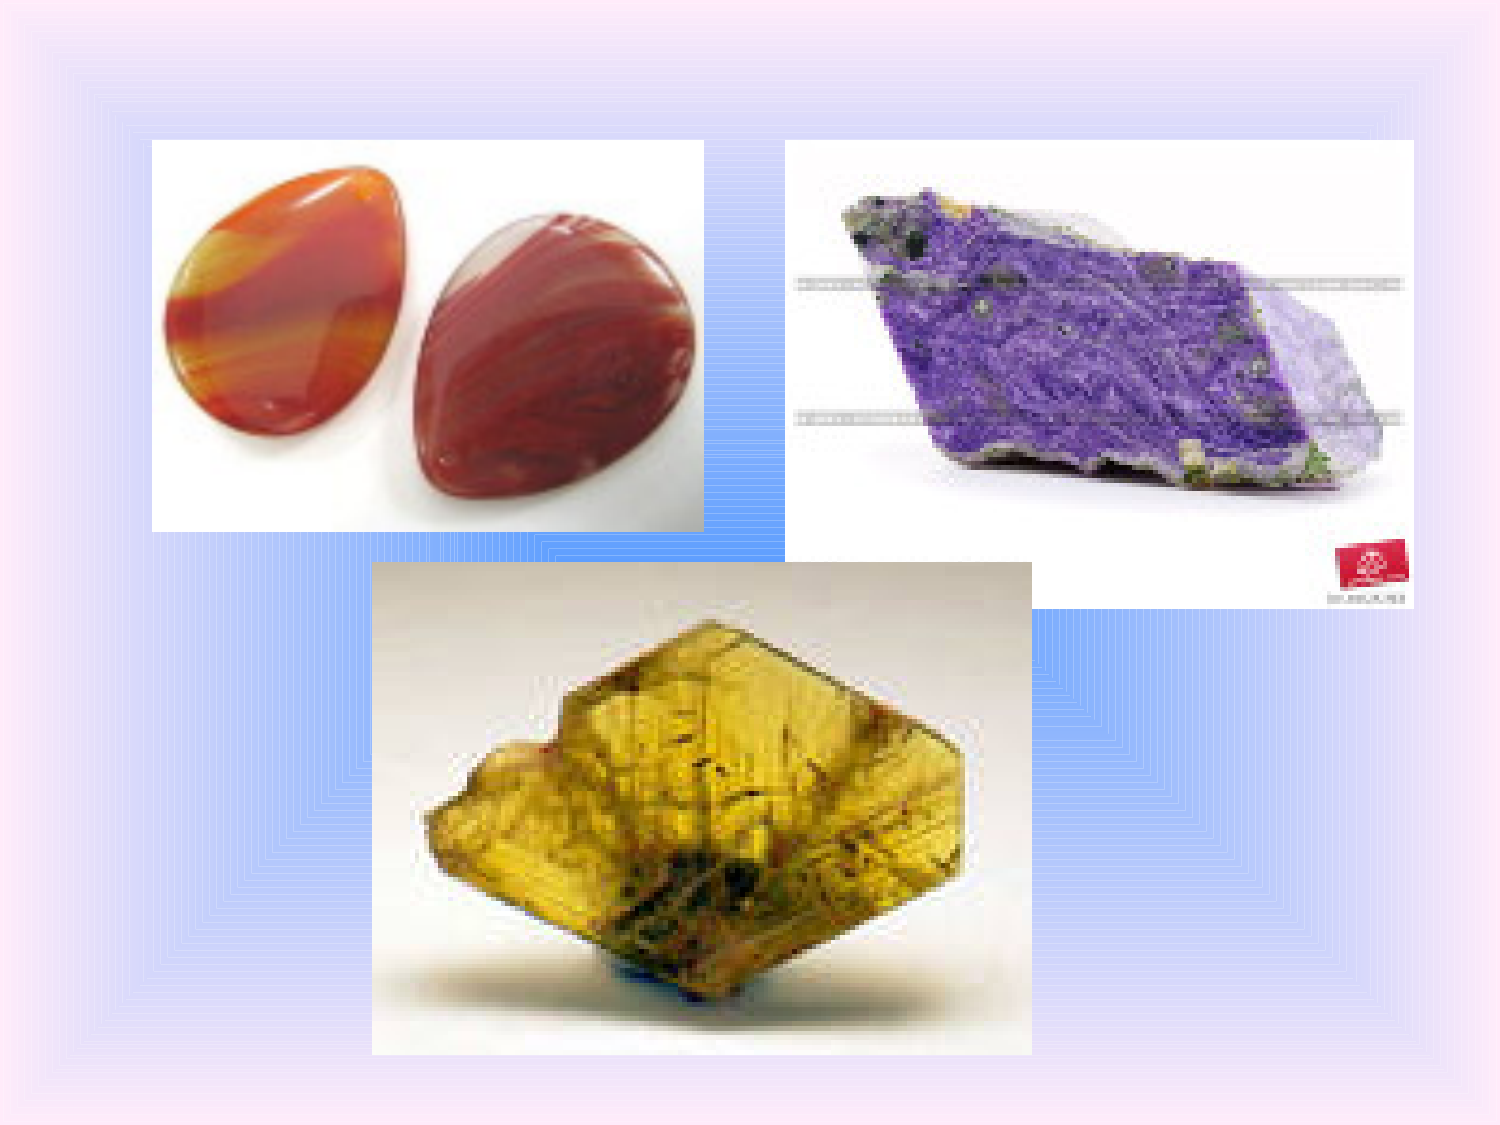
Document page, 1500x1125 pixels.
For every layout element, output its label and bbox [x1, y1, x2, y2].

picture [152, 140, 704, 533]
picture [371, 562, 1033, 1055]
list [784, 140, 1415, 610]
